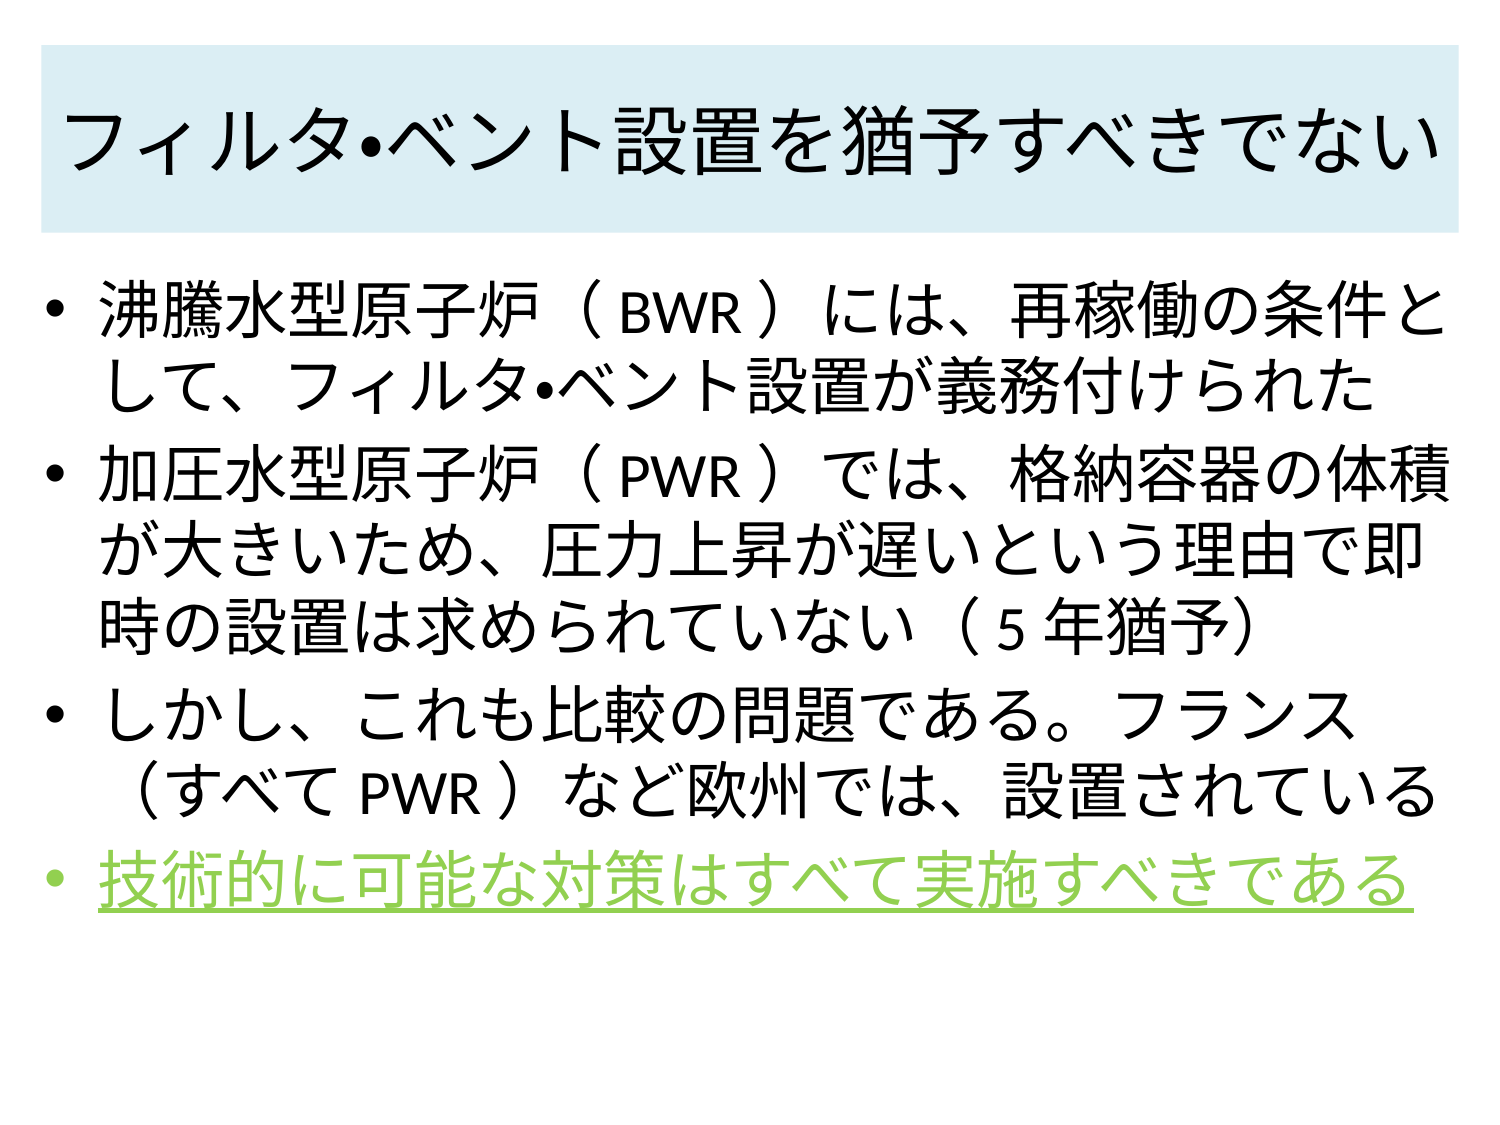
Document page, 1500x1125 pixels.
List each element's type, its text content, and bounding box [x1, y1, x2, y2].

title フィルタ・ベント設置を猶予すべきでない [41, 45, 1459, 233]
list 沸騰水型原子炉（BWR）には、再稼働の条件として、フィルタ・ベント設置が義務付けられた 加圧水型原子炉（PWR）では、格納容器の体積が大きいため、圧力上昇が遅いという理由で即時の設置は求められていない（5年猶予） しかし、これも比較の問題である。フランス（すべてPWR）など欧州では、設置されている 技術的に可能な対策はすべて実施すべきである [29, 262, 1483, 1005]
